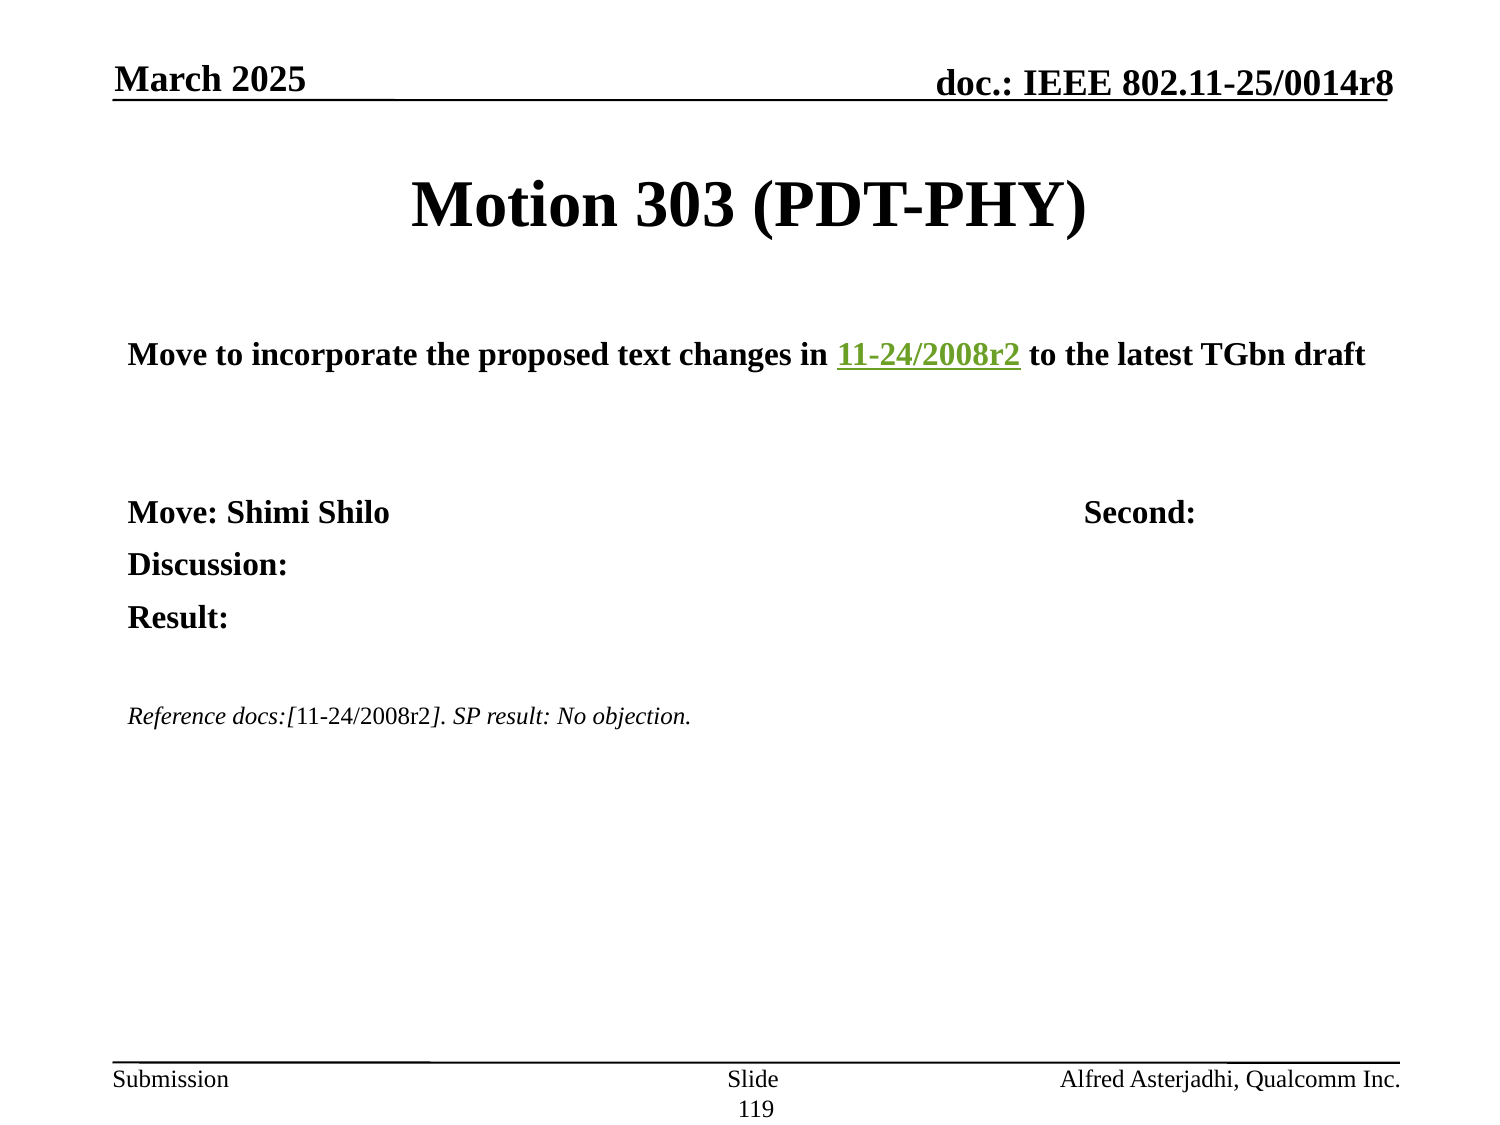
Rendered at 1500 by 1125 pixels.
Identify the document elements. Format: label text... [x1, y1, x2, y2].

slide_number Slide 119 [712, 1061, 800, 1123]
list Move to incorporate the proposed text changes in 11-24/2008r2 to the latest TGbn draft Move: Shimi Shilo Second: Discussion: Result: Reference docs:[11-24/2008r2]. SP result: No objection. [112, 324, 1388, 1000]
title Motion 303 (PDT-PHY) [112, 112, 1388, 288]
footer Alfred Asterjadhi, Qualcomm Inc. [878, 1061, 1402, 1093]
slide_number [114, 54, 423, 100]
